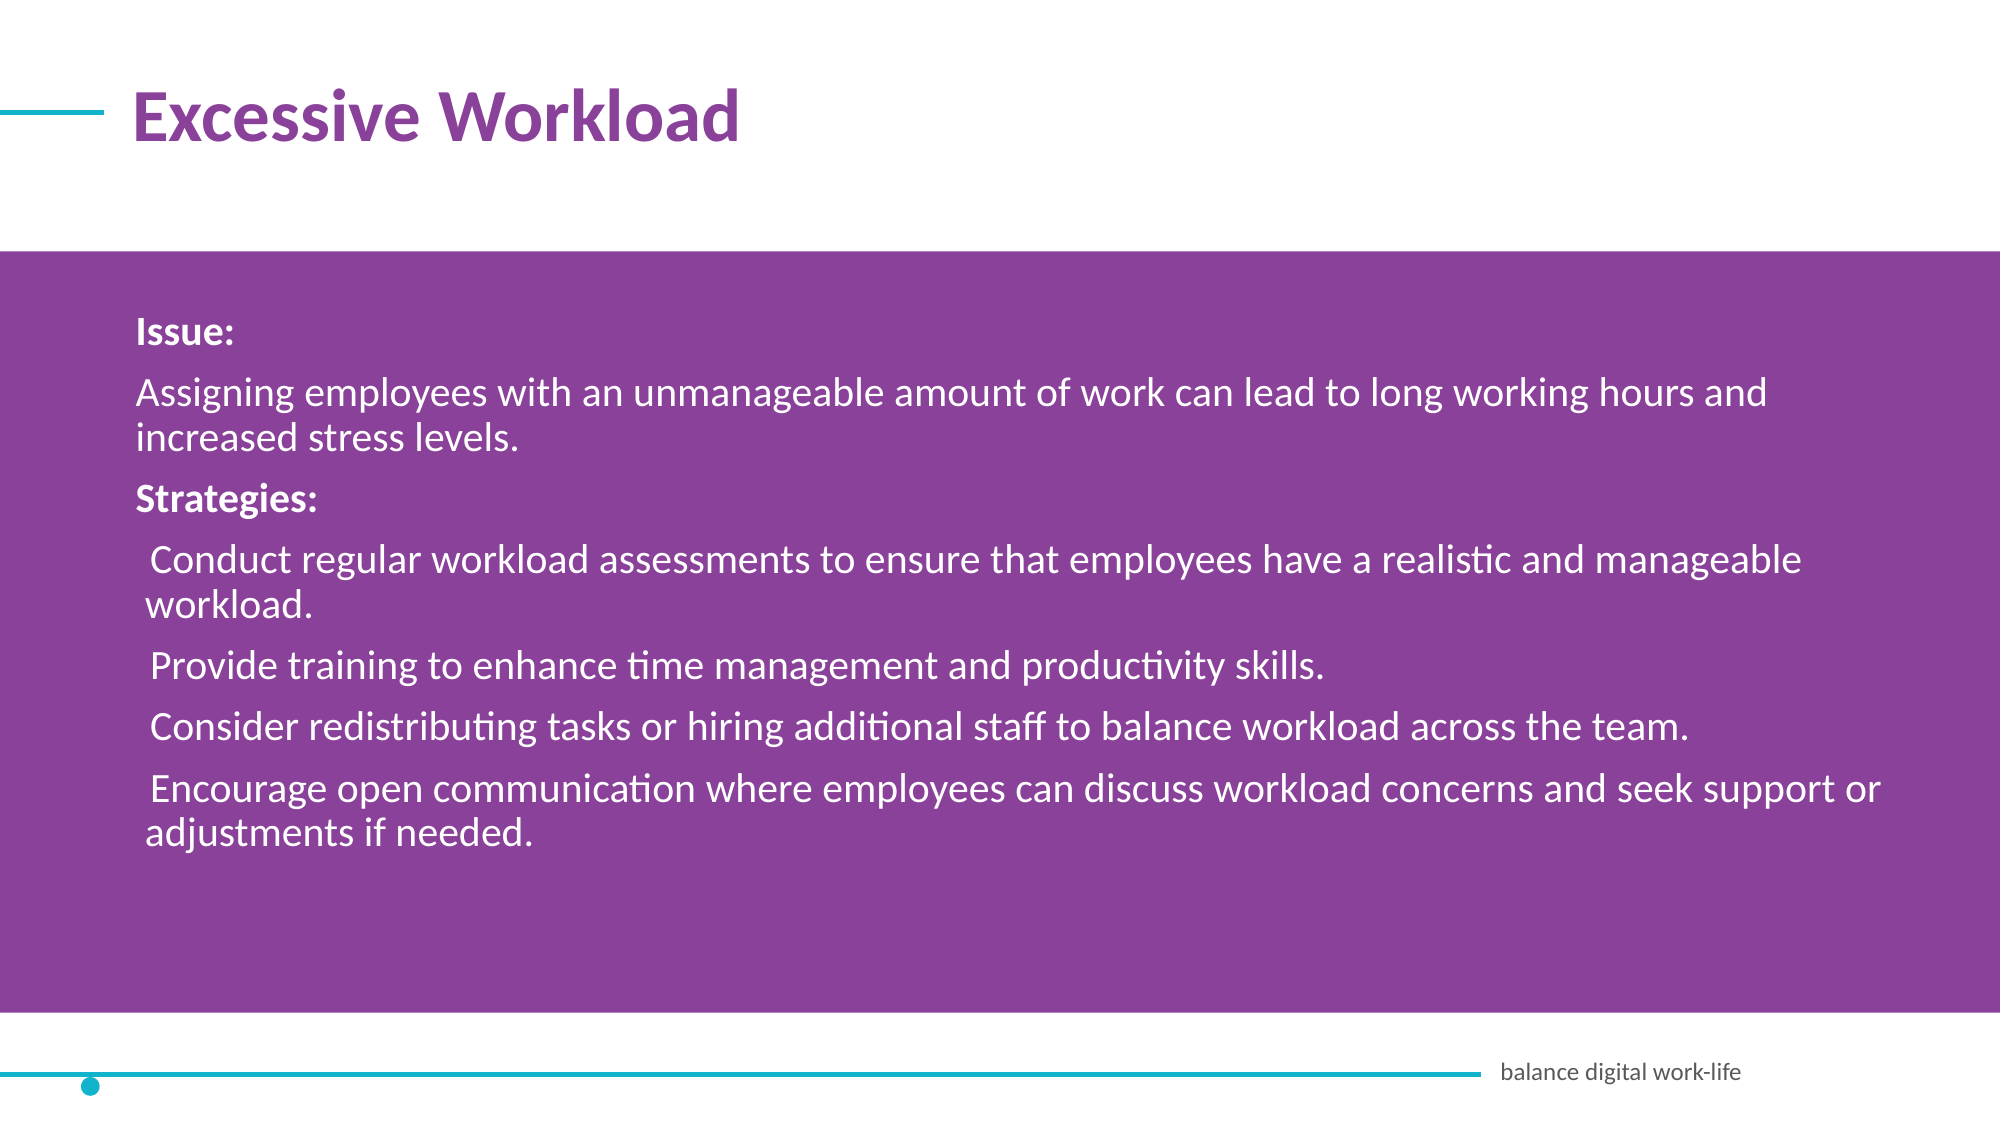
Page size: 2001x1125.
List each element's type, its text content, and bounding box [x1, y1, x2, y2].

list Issue: Assigning employees with an unmanageable amount of work can lead to long working hours and increased stress levels. Strategies: Conduct regular workload assessments to ensure that employees have a realistic and manageable workload. Provide training to enhance time management and productivity skills. Consider redistributing tasks or hiring additional staff to balance workload across the team. Encourage open communication where employees can discuss workload concerns and seek support or adjustments if needed. [120, 303, 1898, 921]
list Excessive Workload [117, 69, 1895, 165]
